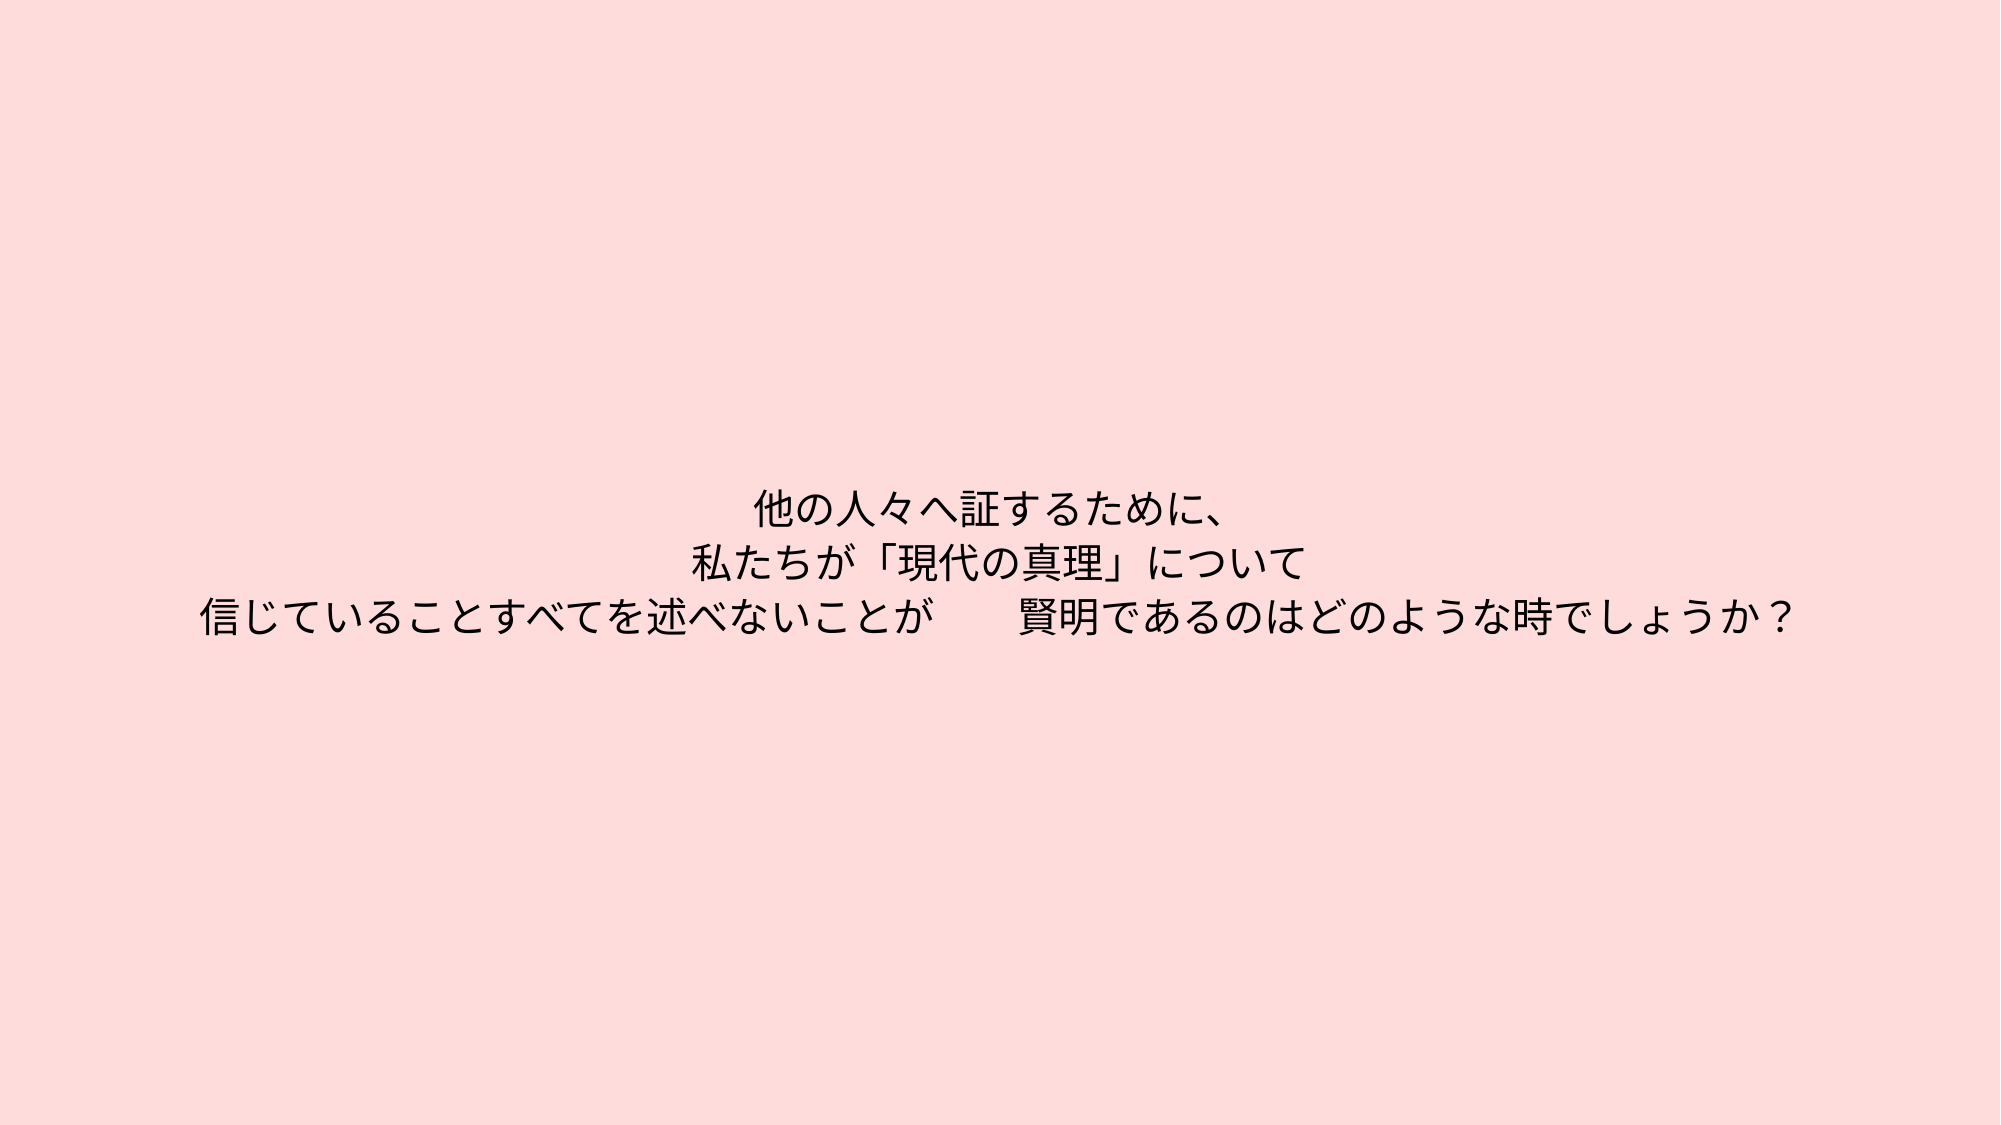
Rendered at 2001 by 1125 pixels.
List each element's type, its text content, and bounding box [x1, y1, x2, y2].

title 他の人々へ証するために、 私たちが「現代の真理」について 信じていることすべてを述べないことが 賢明であるのはどのような時でしょうか？ [137, 453, 1863, 672]
